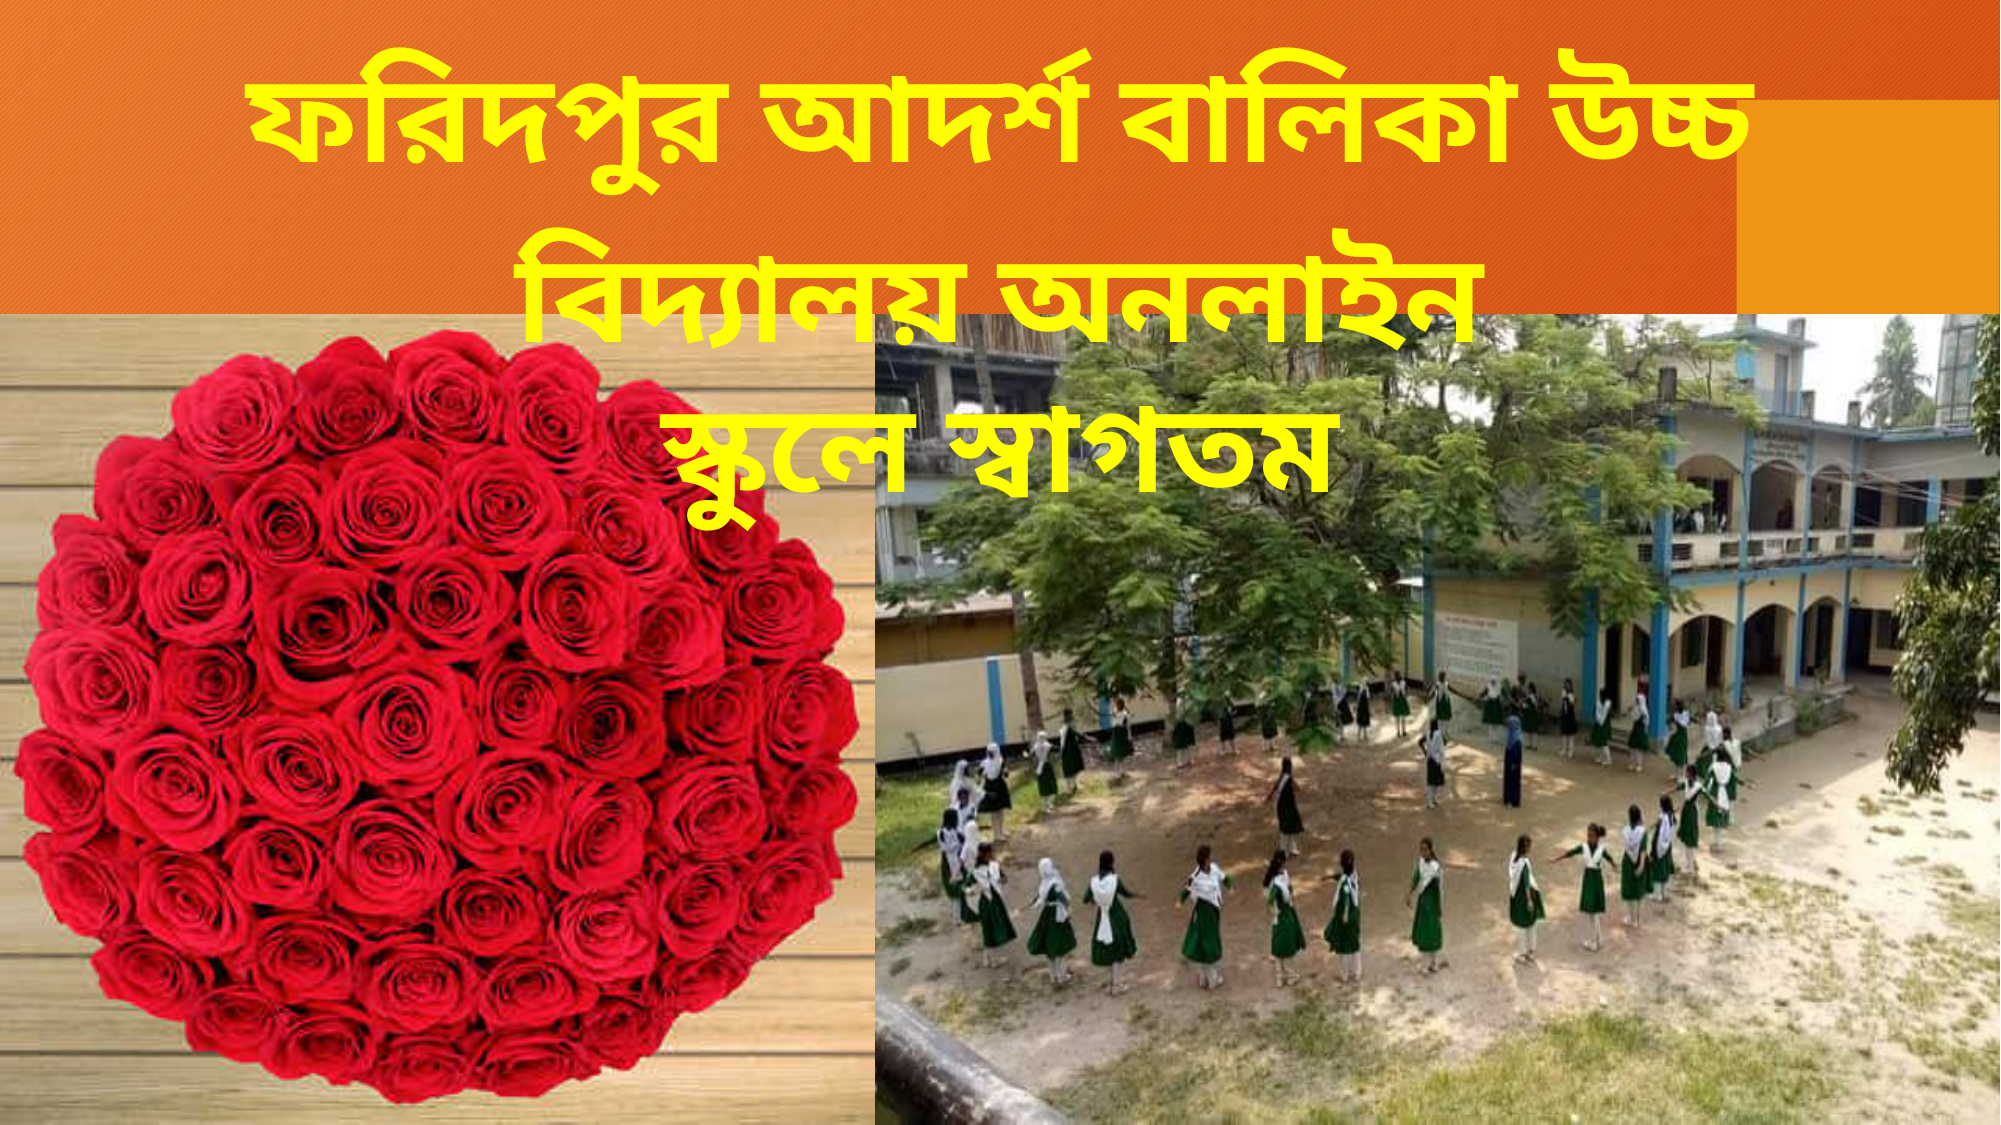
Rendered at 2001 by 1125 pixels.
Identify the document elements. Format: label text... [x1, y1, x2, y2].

picture [0, 314, 2000, 1125]
text_box ফরিদপুর আদর্শ বালিকা উচ্চ বিদ্যালয় অনলাইন স্কুলে স্বাগতম [0, 0, 2000, 314]
